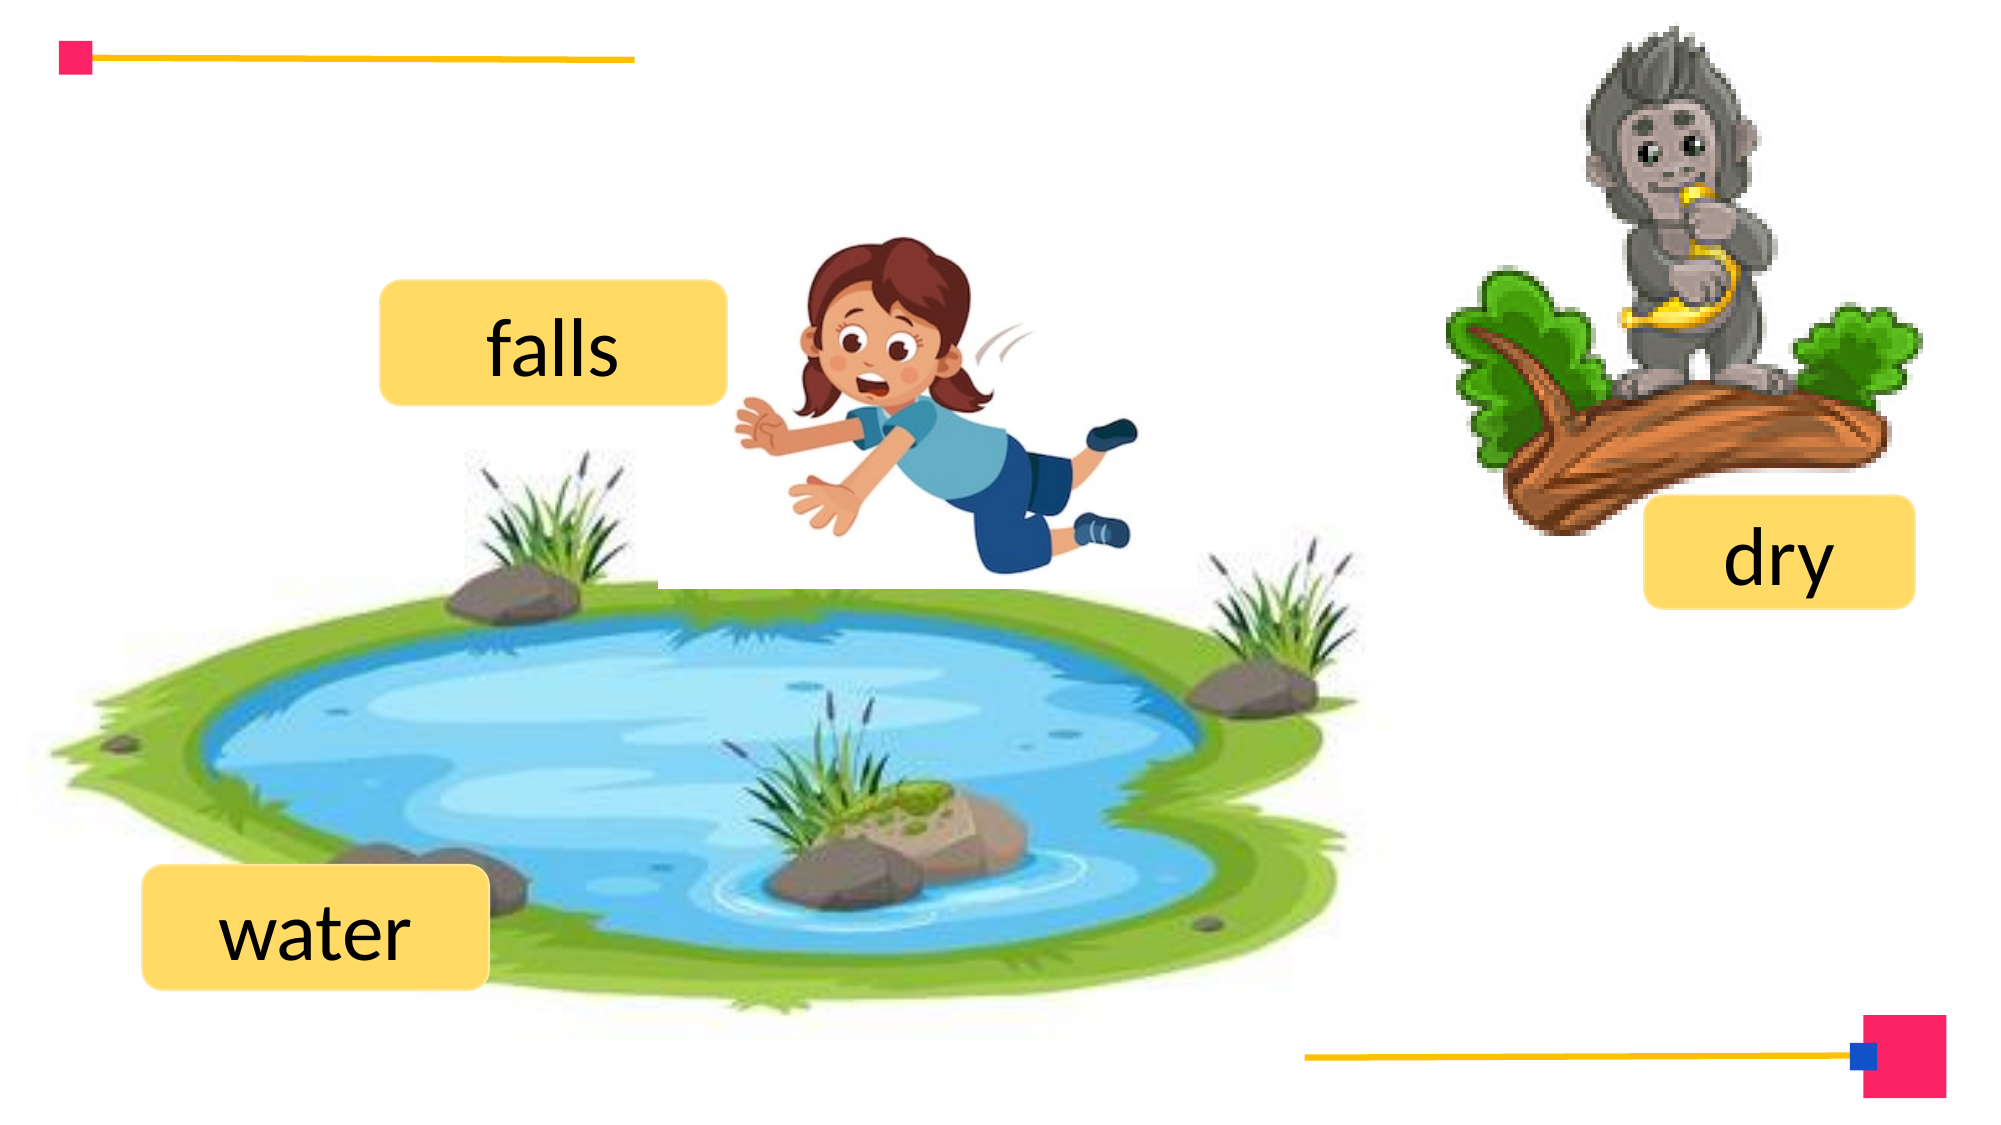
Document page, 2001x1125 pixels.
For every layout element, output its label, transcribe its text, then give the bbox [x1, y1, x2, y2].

text_box falls [378, 279, 658, 407]
text_box dry [1643, 536, 1916, 610]
picture [28, 200, 1396, 1045]
picture [1446, 0, 2000, 536]
